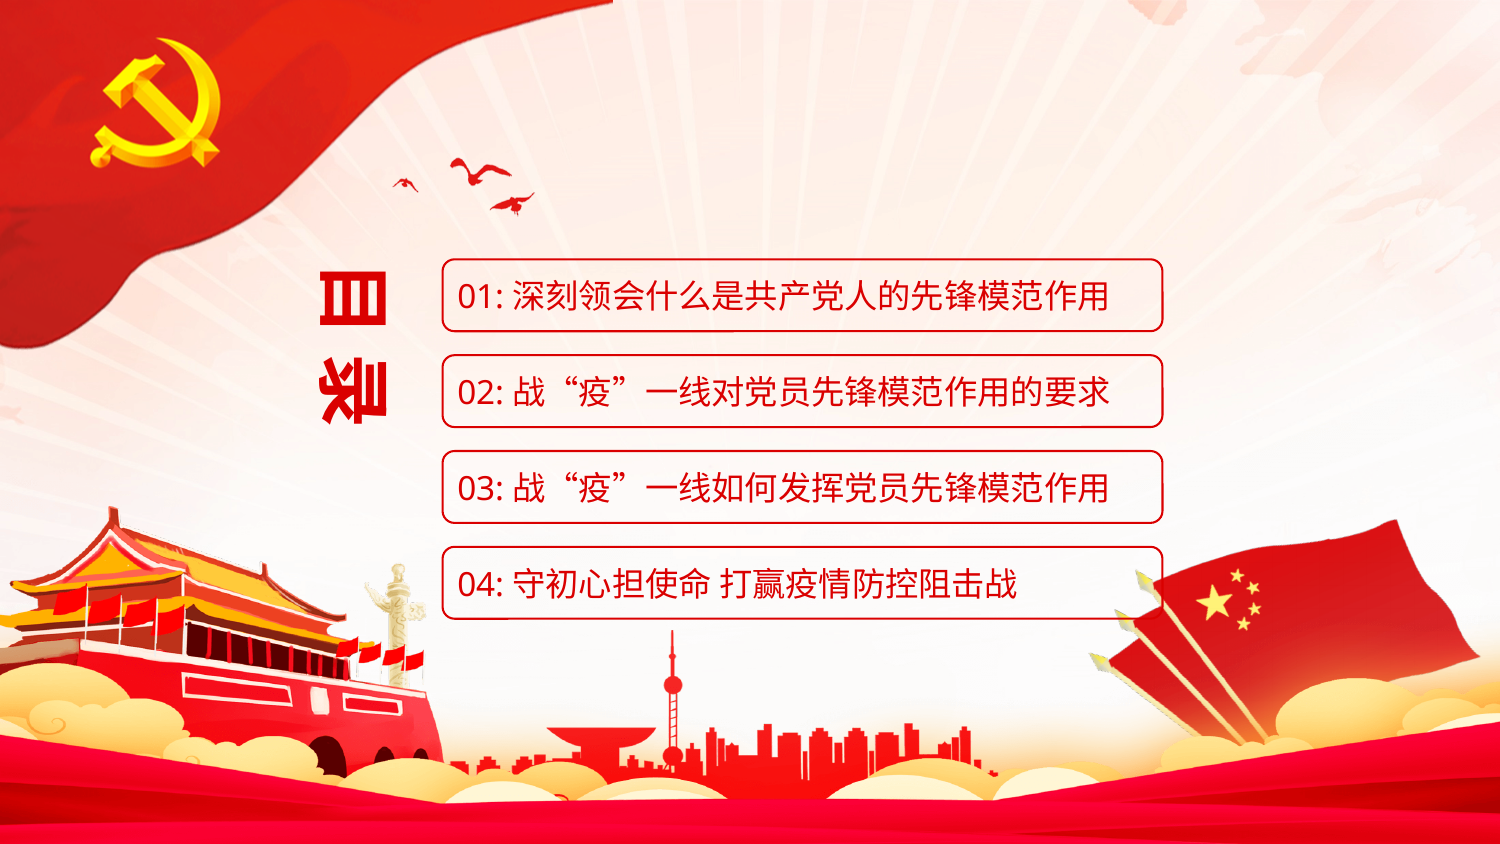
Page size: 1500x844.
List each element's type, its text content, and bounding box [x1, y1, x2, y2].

text_box 目 录 [287, 353, 409, 463]
text_box 02:战“疫”一线对党员先锋模范作用的要求 [441, 354, 1164, 429]
picture [0, 0, 1500, 844]
text_box 03:战“疫”一线如何发挥党员先锋模范作用 [441, 449, 1161, 463]
text_box 01:深刻领会什么是共产党人的先锋模范作用 [614, 258, 1164, 333]
